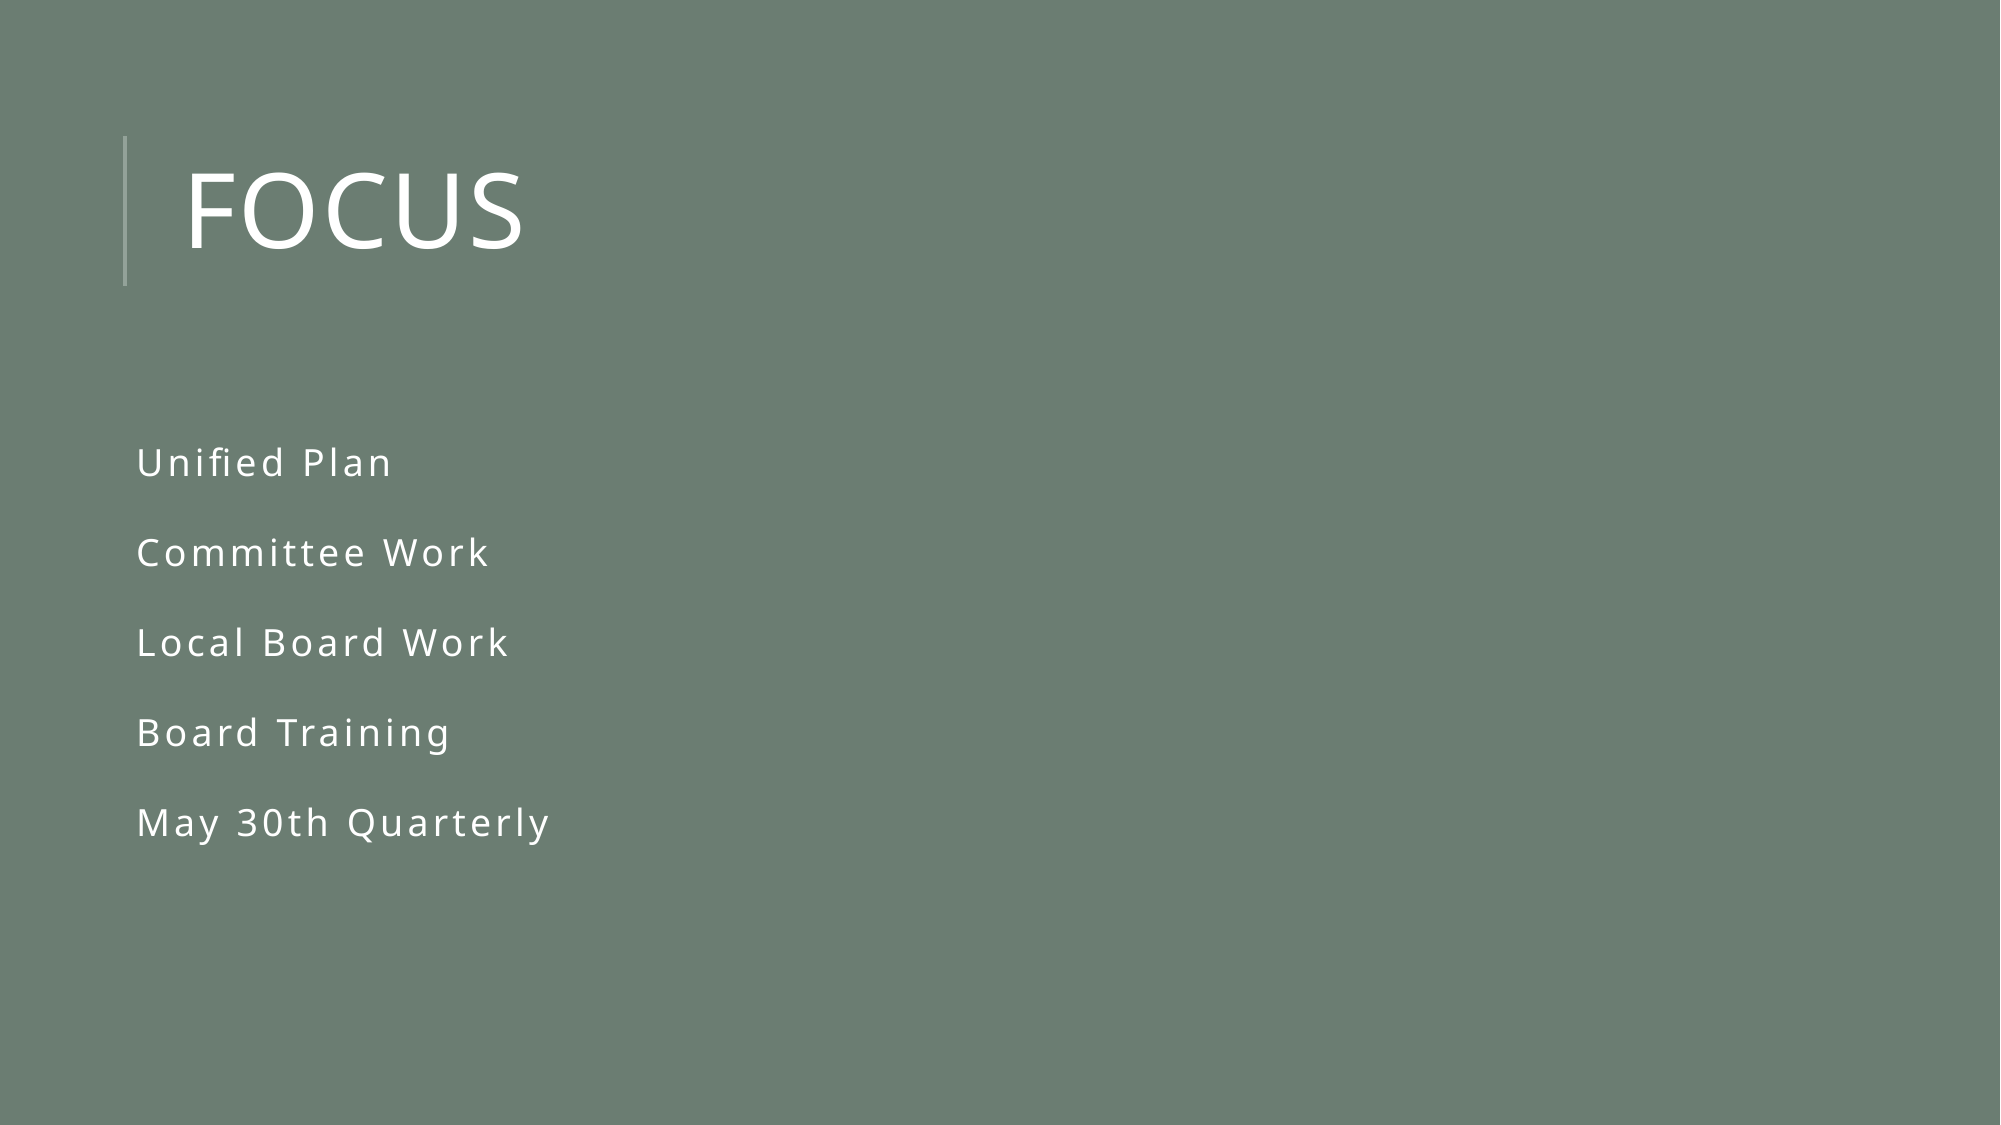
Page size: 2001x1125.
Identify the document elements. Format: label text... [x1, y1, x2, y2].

title FOCUS [168, 96, 1763, 341]
text_box Unified Plan Committee Work Local Board Work Board Training May 30th Quarterly [121, 341, 1802, 897]
